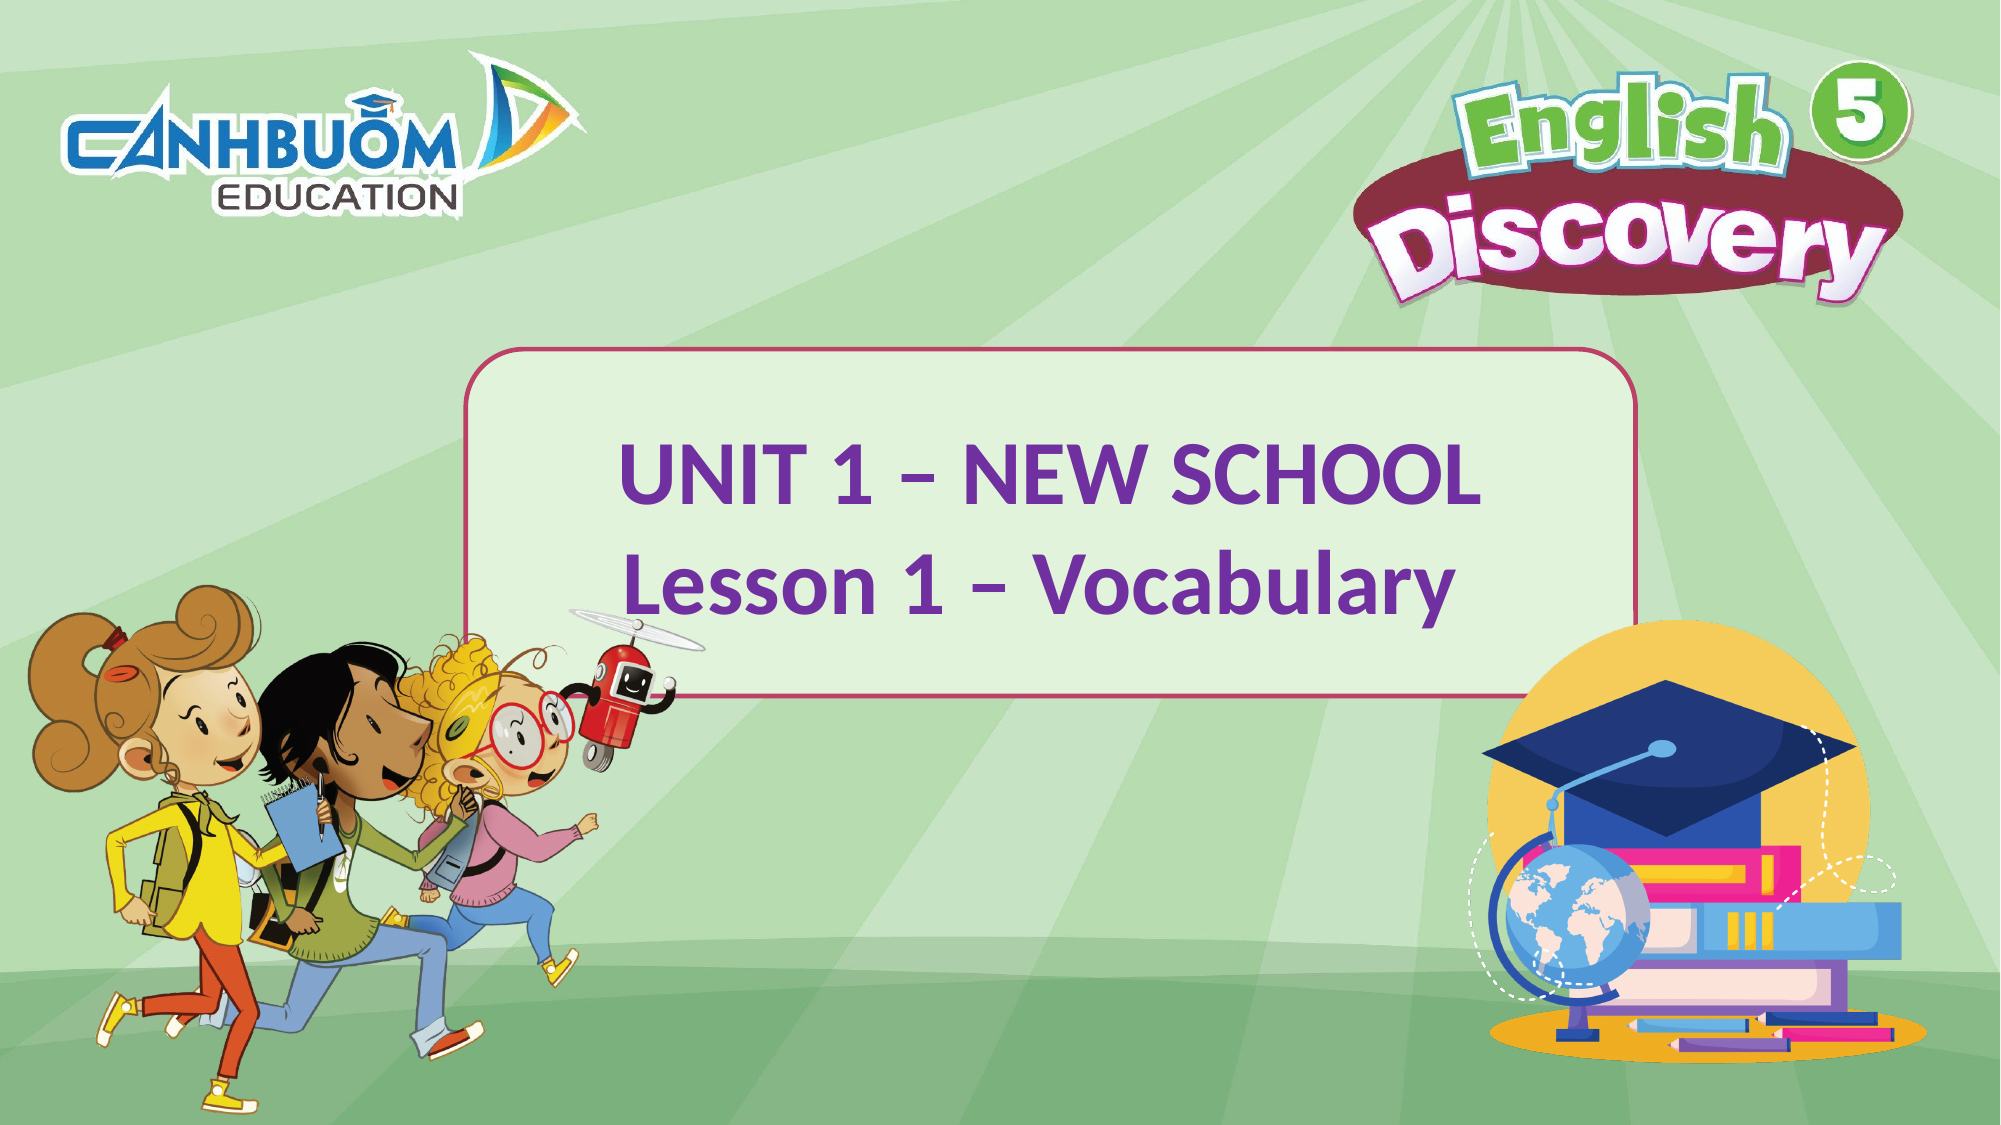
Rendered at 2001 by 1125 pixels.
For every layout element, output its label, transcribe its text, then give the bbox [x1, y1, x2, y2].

text_box UNIT 1 – NEW SCHOOL Lesson 1 – Vocabulary [464, 348, 1637, 698]
picture [0, 0, 2001, 1125]
